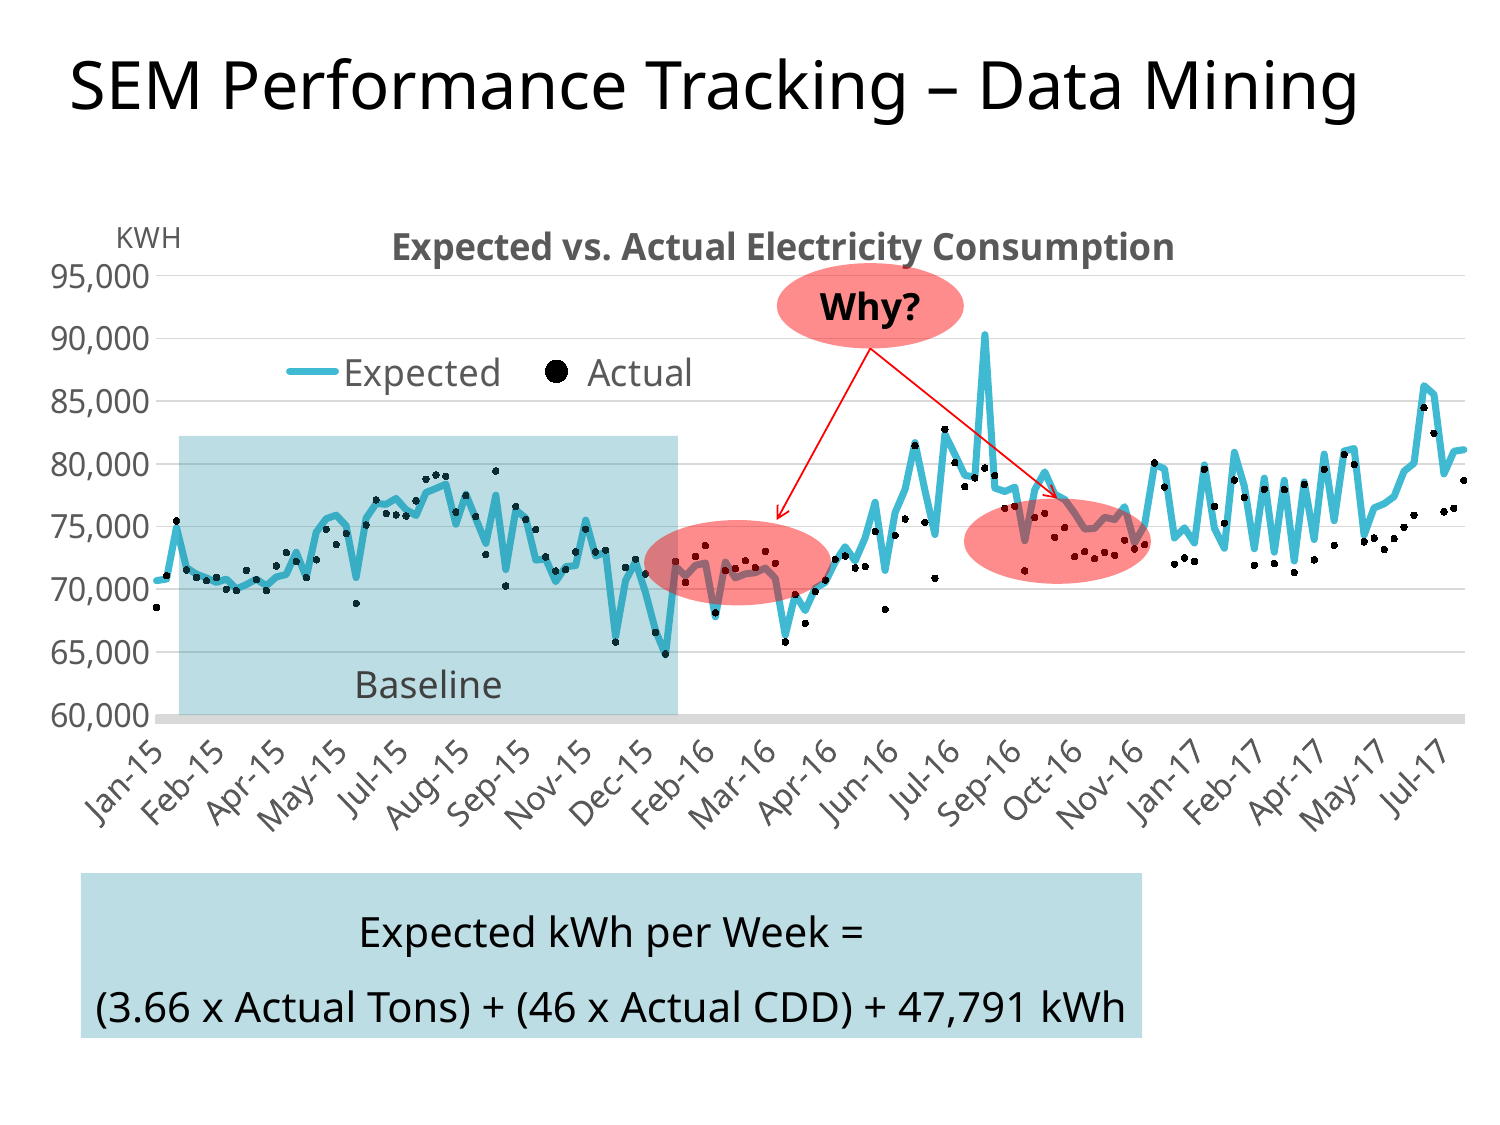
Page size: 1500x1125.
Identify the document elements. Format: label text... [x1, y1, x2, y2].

text_box Expected kWh per Week = (3.66 x Actual Tons) + (46 x Actual CDD) + 47,791 kWh [80, 873, 1143, 1038]
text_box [870, 348, 1058, 499]
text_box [776, 348, 871, 521]
text_box SEM Performance Tracking – Data Mining [54, 32, 1405, 135]
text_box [49, 187, 1476, 863]
